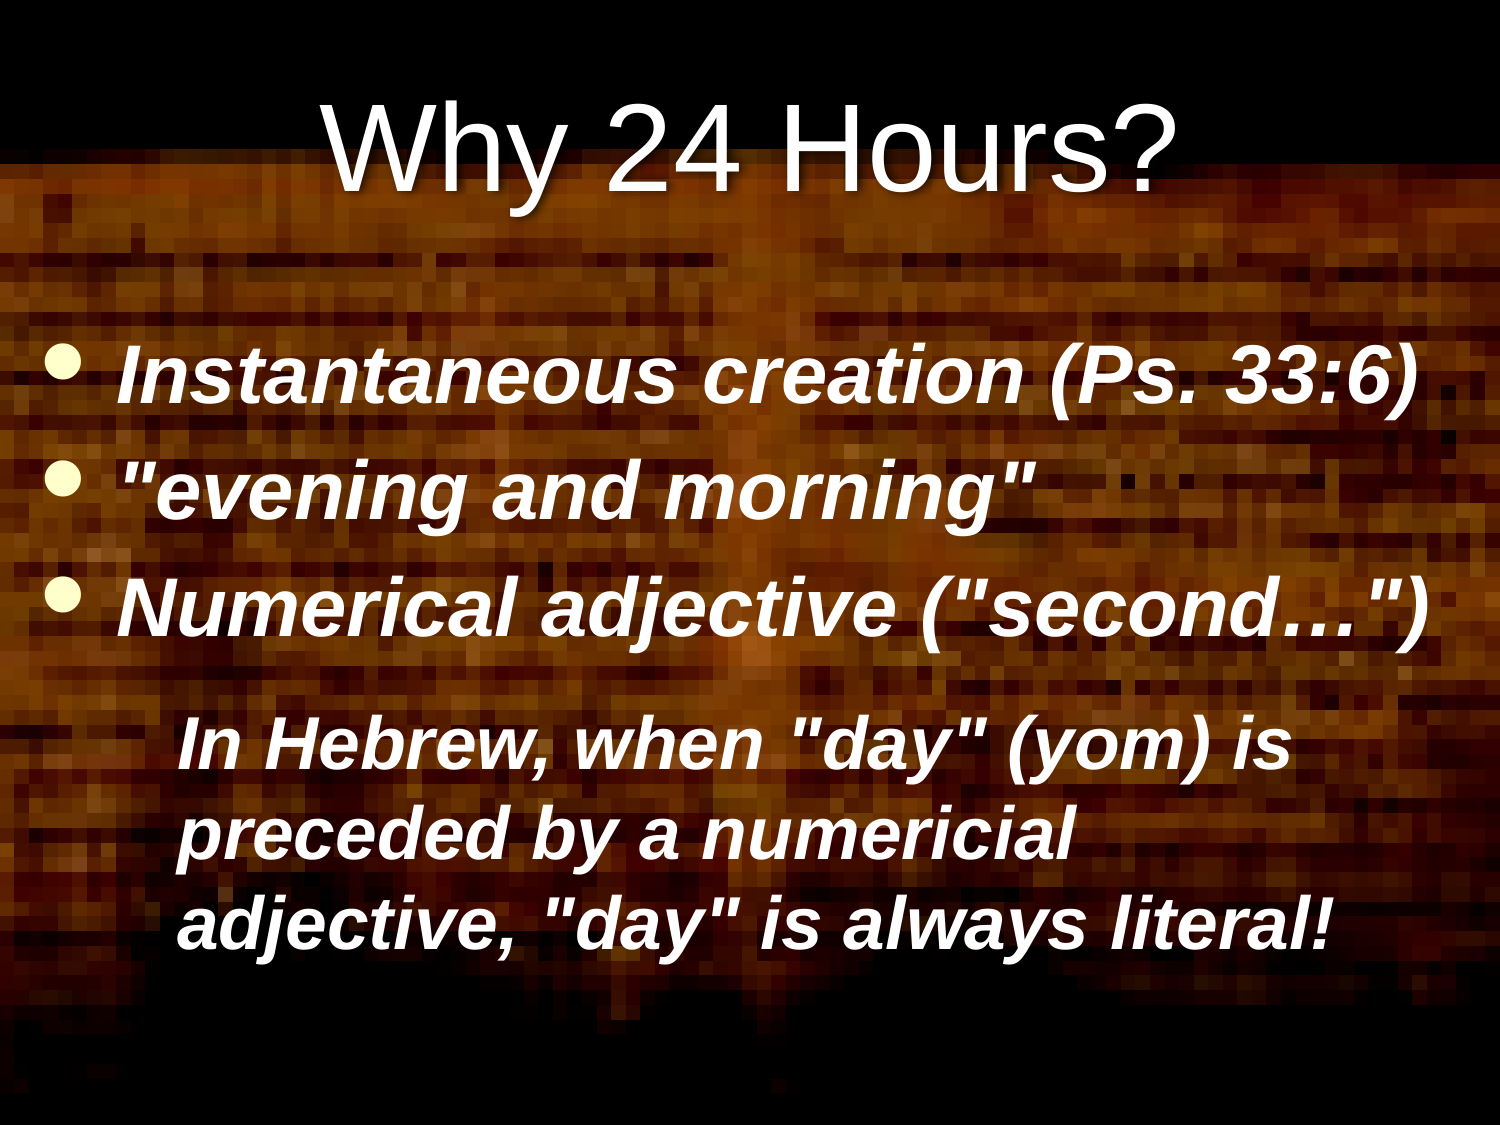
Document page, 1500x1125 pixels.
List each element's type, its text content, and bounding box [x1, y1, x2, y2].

picture [0, 135, 1500, 1125]
title Why 24 Hours? [112, 57, 1388, 133]
